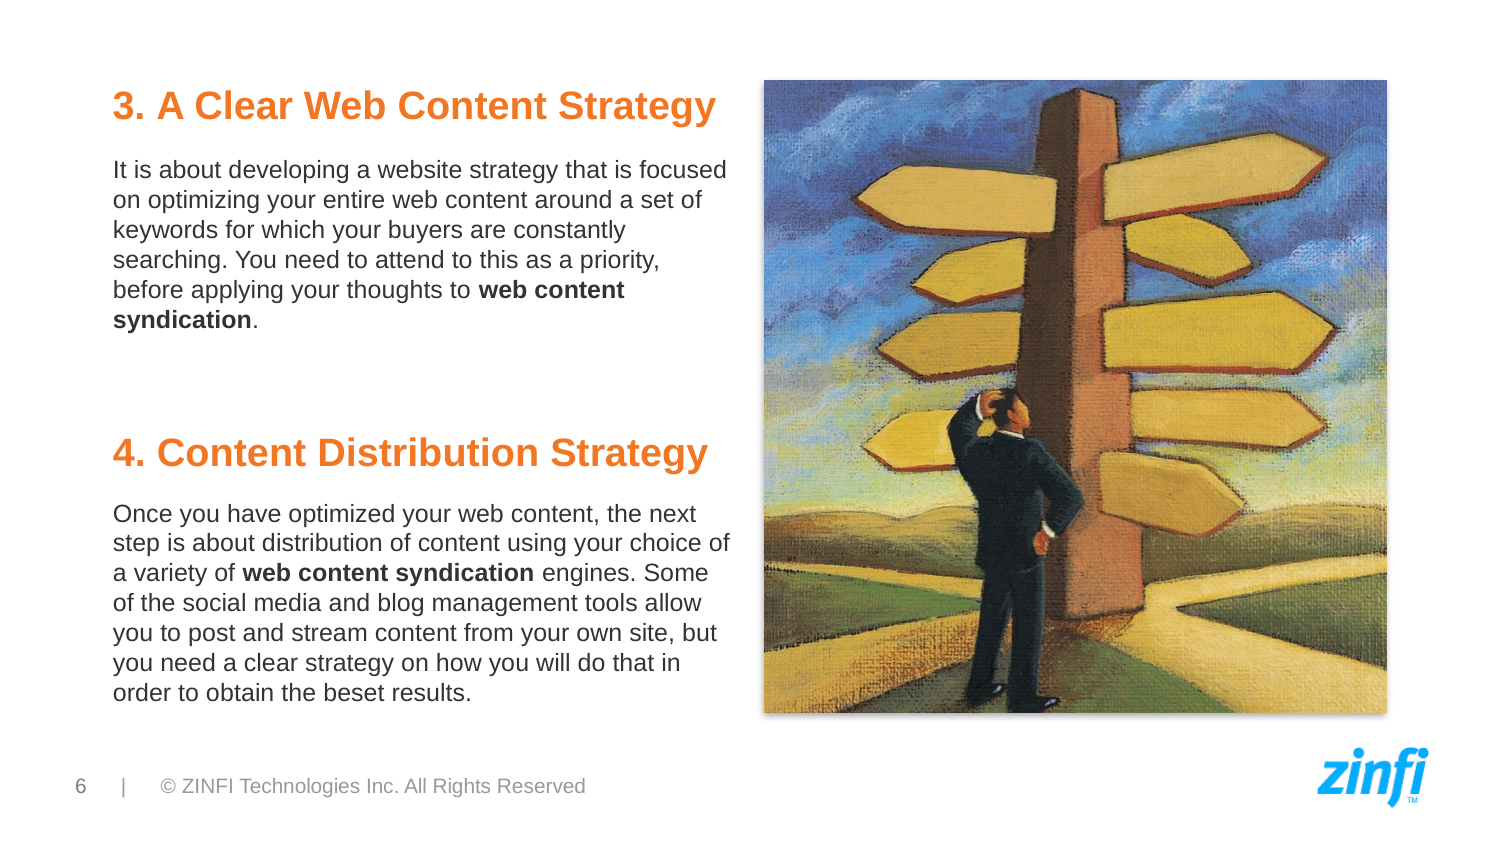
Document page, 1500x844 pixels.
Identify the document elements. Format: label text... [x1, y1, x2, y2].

picture [1394, 753, 1429, 808]
list It is about developing a website strategy that is focused on optimizing your entire web content around a set of keywords for which your buyers are constantly searching. You need to attend to this as a priority, before applying your thoughts to web content syndication. [112, 153, 736, 355]
picture [1317, 747, 1406, 808]
list 3. A Clear Web Content Strategy [112, 80, 736, 144]
list Once you have optimized your web content, the next step is about distribution of content using your choice of a variety of web content syndication engines. Some of the social media and blog management tools allow you to post and stream content from your own site, but you need a clear strategy on how you will do that in order to obtain the beset results. [112, 497, 736, 720]
text_box 4. Content Distribution Strategy [112, 427, 736, 492]
picture [763, 79, 1387, 714]
